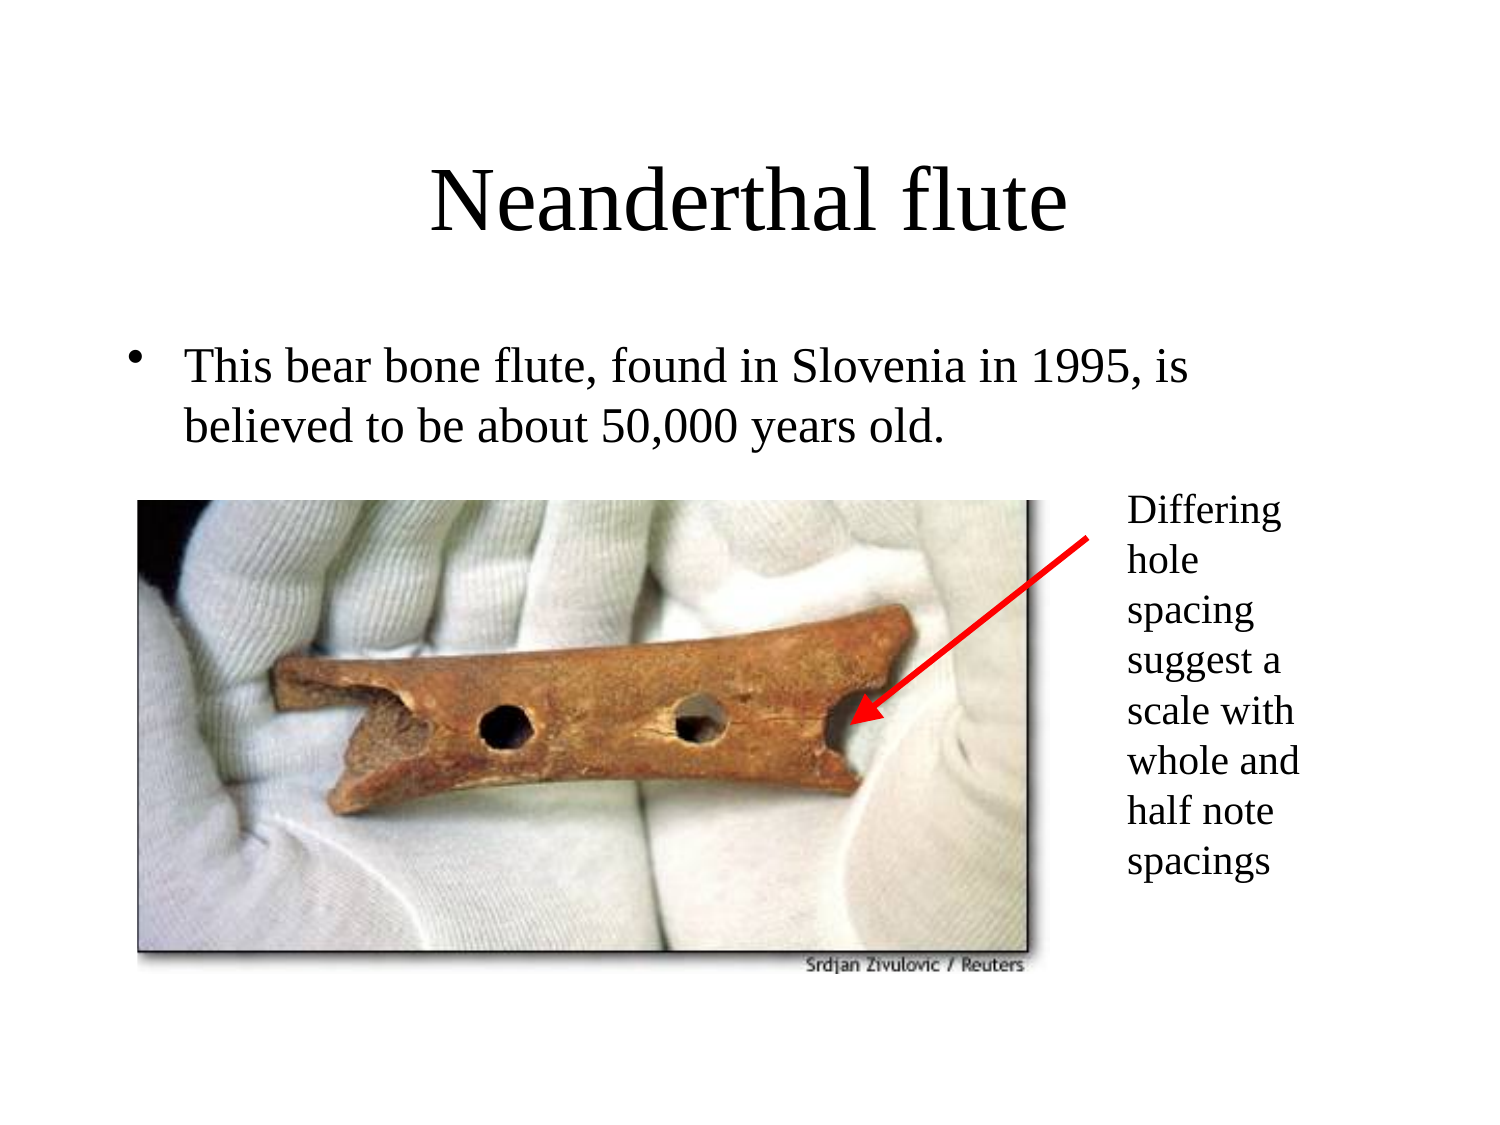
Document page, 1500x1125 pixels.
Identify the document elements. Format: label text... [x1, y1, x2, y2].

title Neanderthal flute [112, 99, 1388, 288]
text_box Differing hole spacing suggest a scale with whole and half note spacings [1112, 474, 1338, 890]
picture [137, 499, 1051, 974]
list This bear bone flute, found in Slovenia in 1995, is believed to be about 50,000 years old. [112, 324, 1288, 1001]
